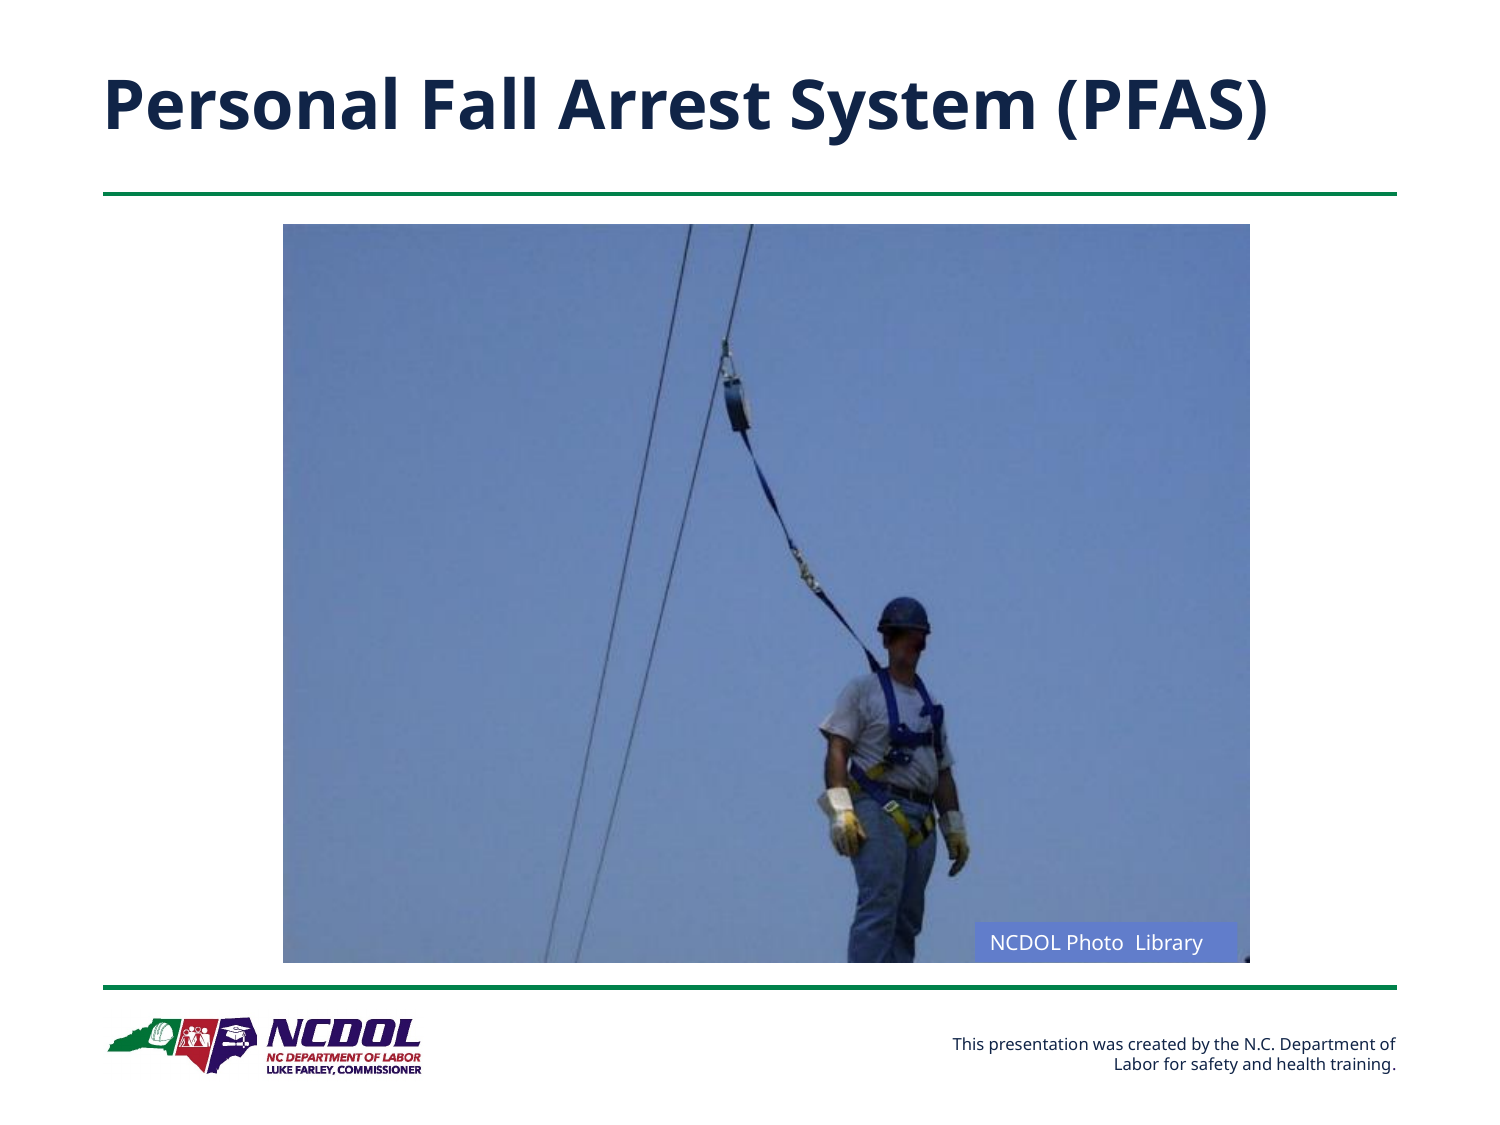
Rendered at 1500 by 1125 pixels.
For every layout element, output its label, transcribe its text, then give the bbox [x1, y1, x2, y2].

picture [103, 1009, 424, 1082]
title Personal Fall Arrest System (PFAS) [87, 62, 1475, 154]
picture [282, 224, 1251, 963]
